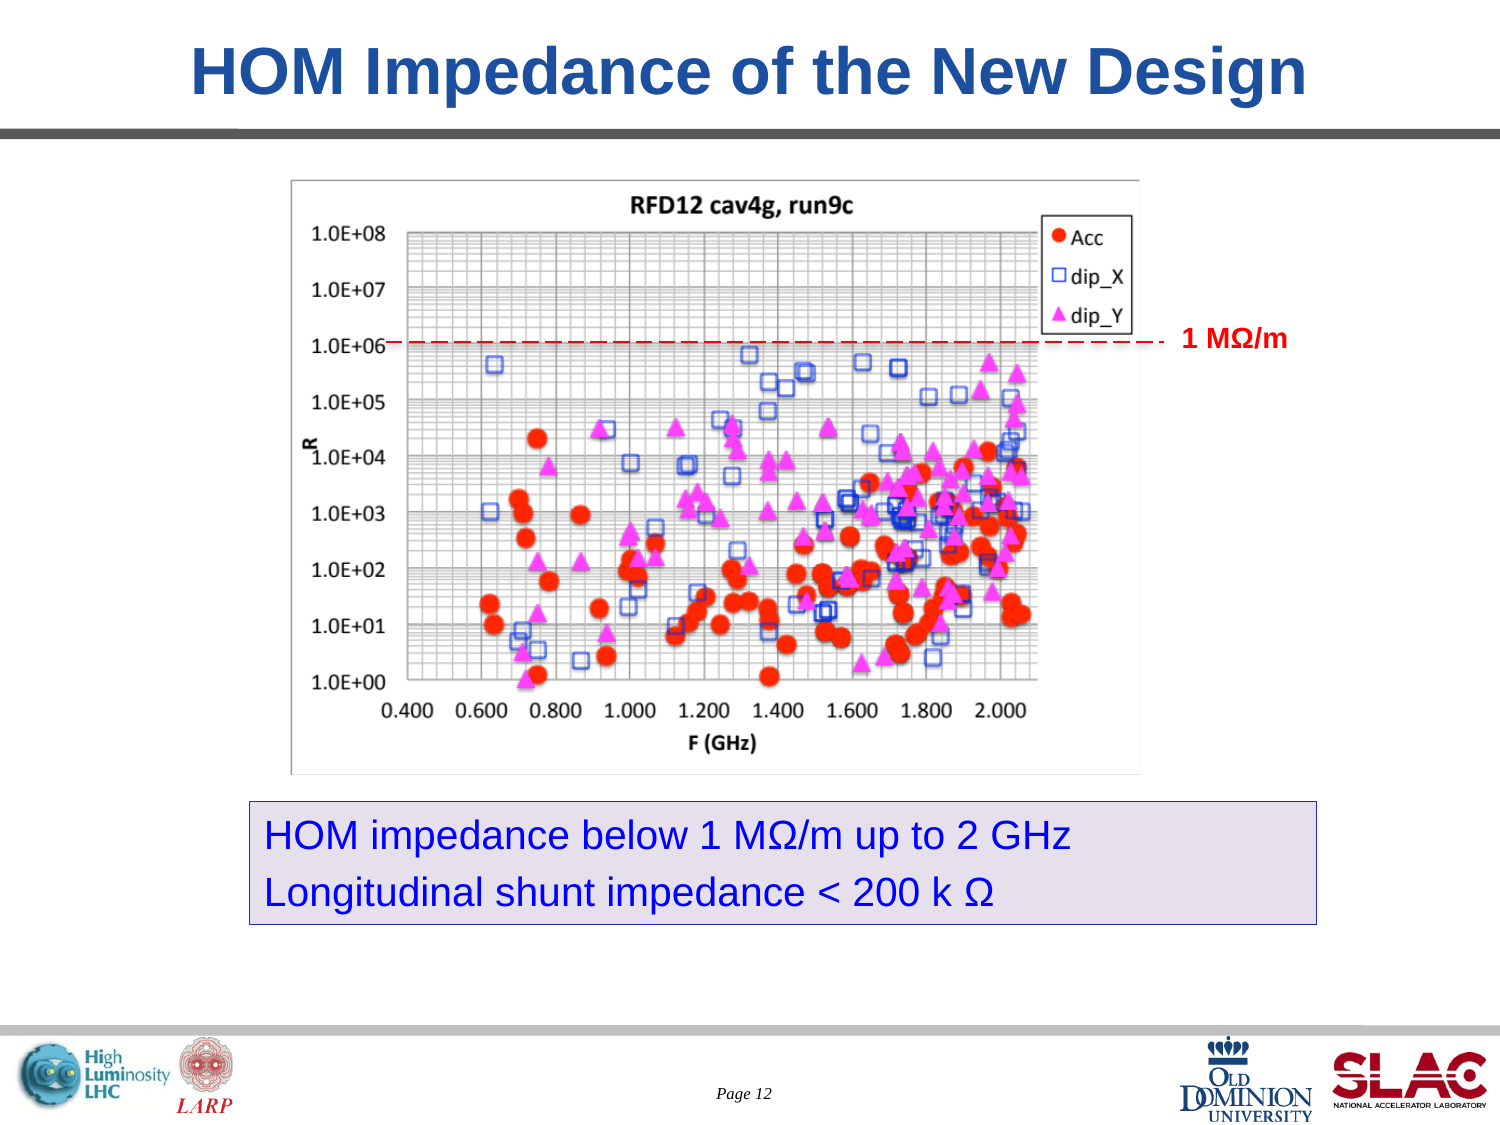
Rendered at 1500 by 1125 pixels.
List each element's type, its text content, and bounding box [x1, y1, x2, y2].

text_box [289, 178, 1318, 775]
picture [1332, 1052, 1487, 1108]
picture [12, 1037, 233, 1114]
title HOM Impedance of the New Design [0, 0, 1500, 136]
text_box HOM impedance below 1 MΩ/m up to 2 GHz Longitudinal shunt impedance < 200 k Ω [249, 801, 1317, 925]
